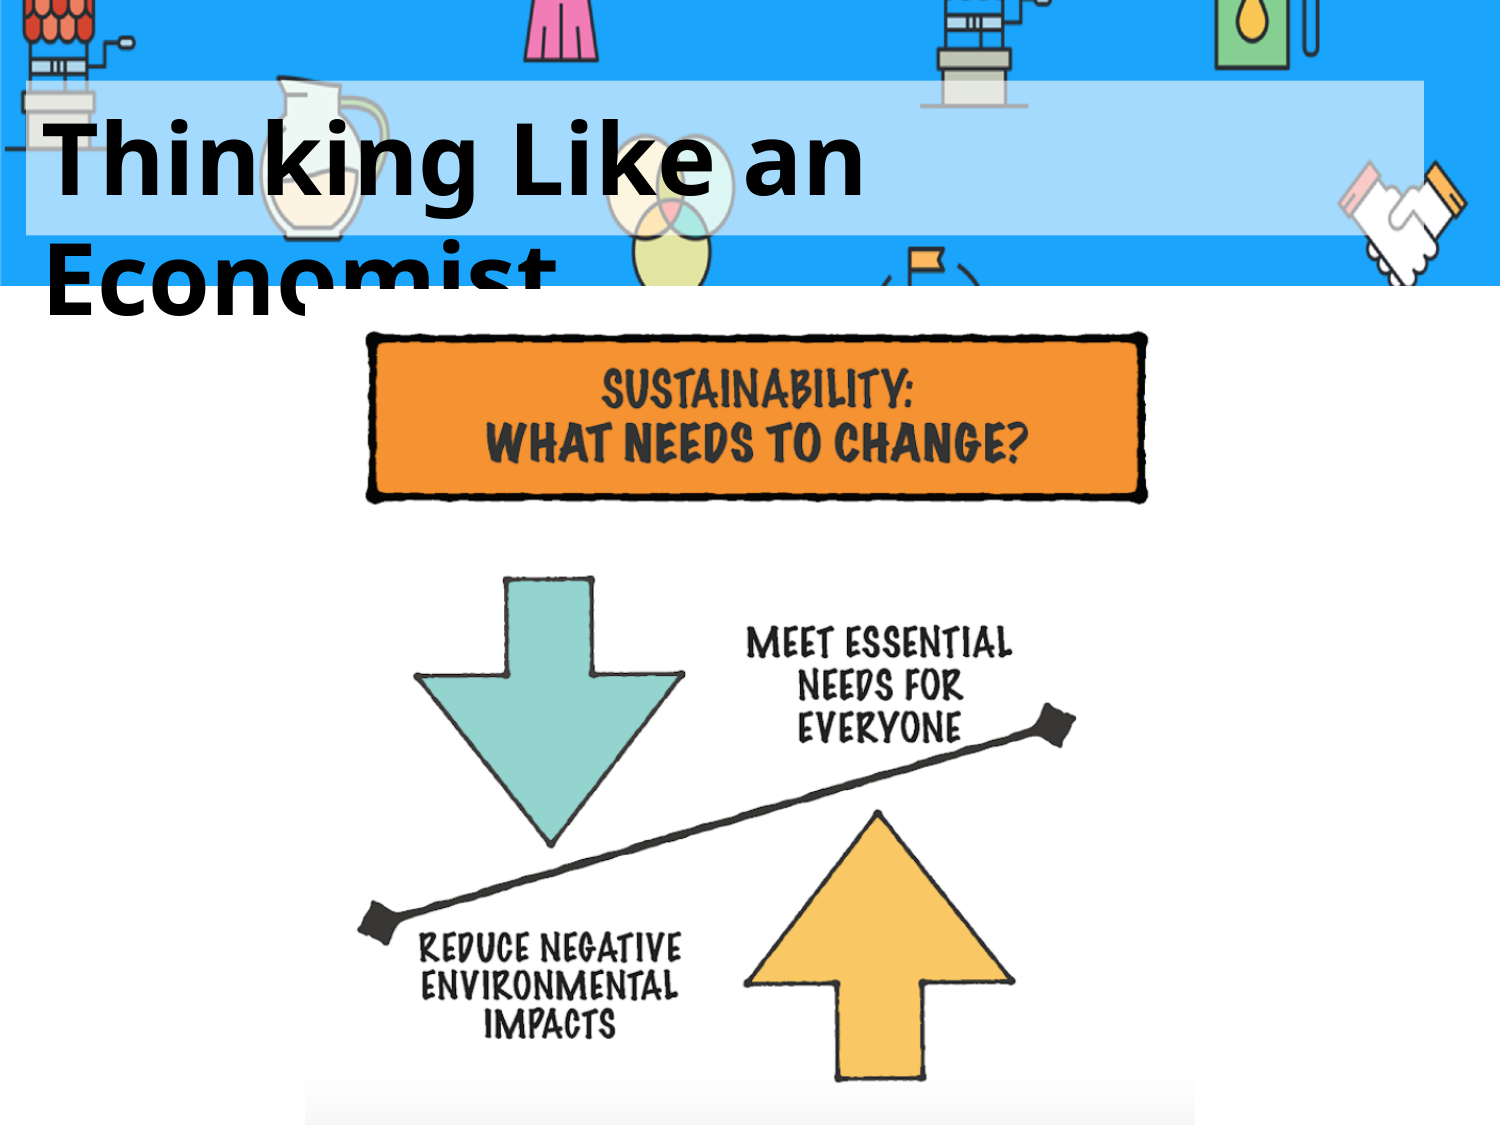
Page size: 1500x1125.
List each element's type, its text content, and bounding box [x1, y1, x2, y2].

title Thinking Like an Economist [26, 80, 1424, 236]
picture [0, 0, 1500, 286]
picture [305, 289, 1195, 1125]
